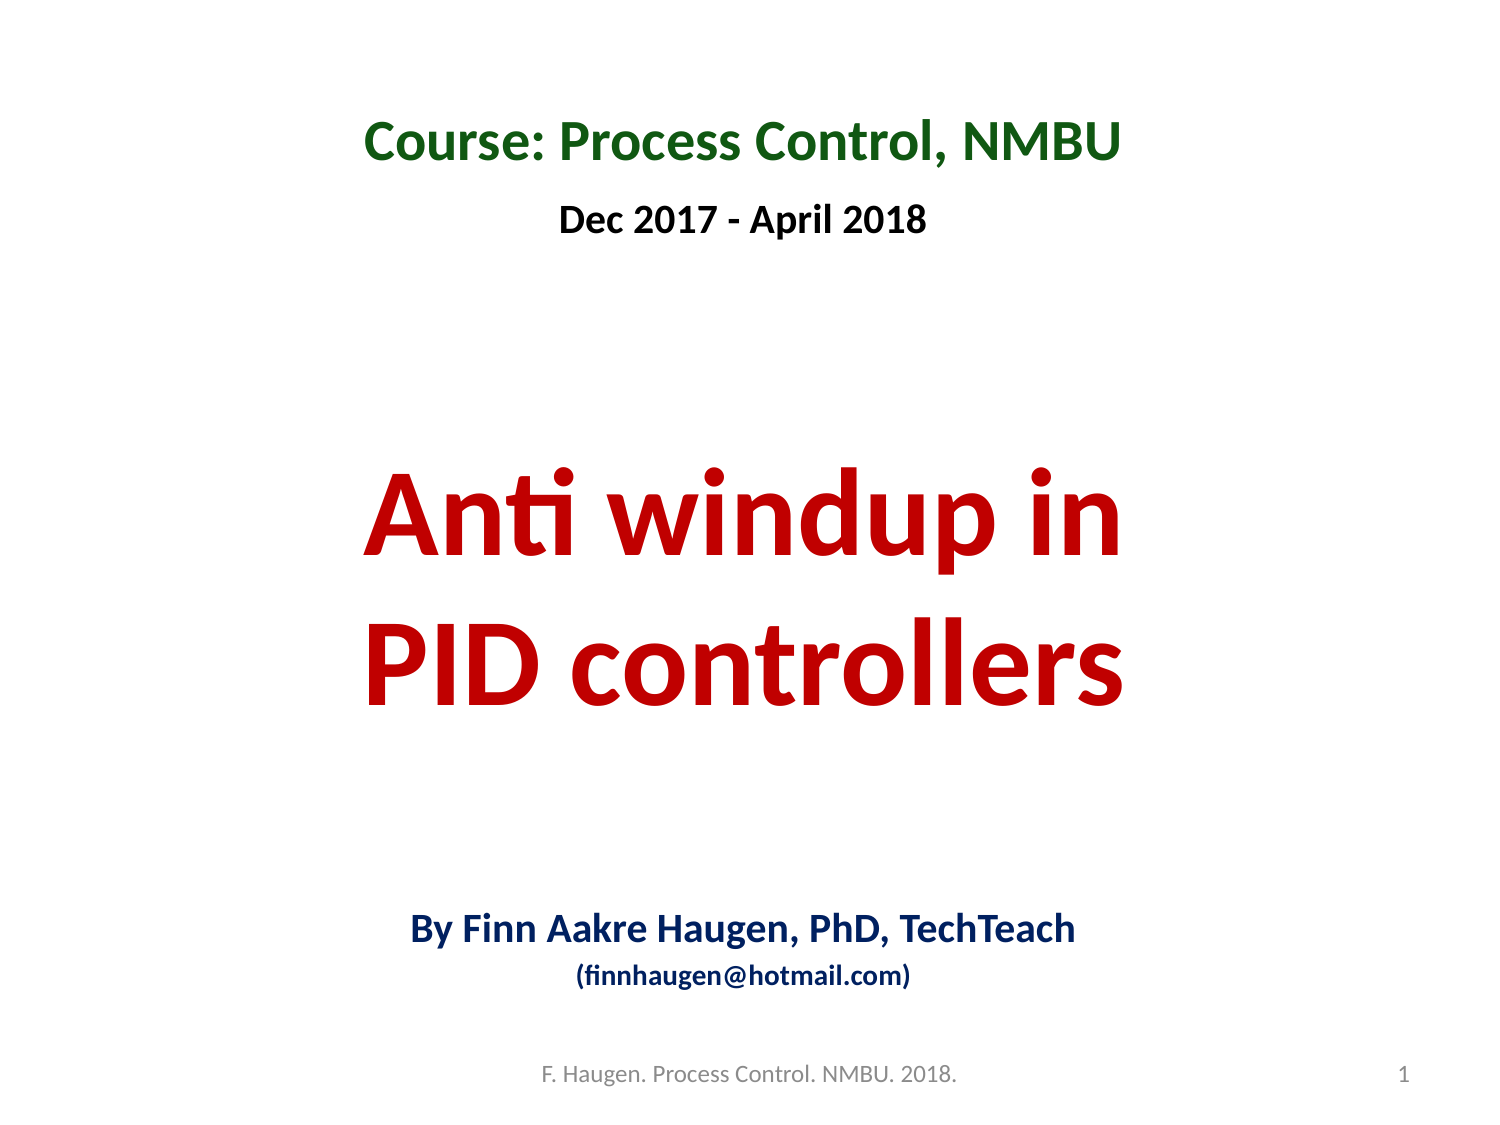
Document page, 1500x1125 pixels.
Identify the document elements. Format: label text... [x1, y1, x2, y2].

subtitle By Finn Aakre Haugen, PhD, TechTeach (finnhaugen@hotmail.com) [218, 892, 1269, 1022]
text_box Course: Process Control, NMBU [218, 94, 1269, 184]
footer F. Haugen. Process Control. NMBU. 2018. [512, 1042, 988, 1103]
title Anti windup in PID controllers [29, 408, 1460, 752]
text_box Dec 2017 - April 2018 [218, 184, 1269, 266]
slide_number 1 [1074, 1042, 1425, 1103]
